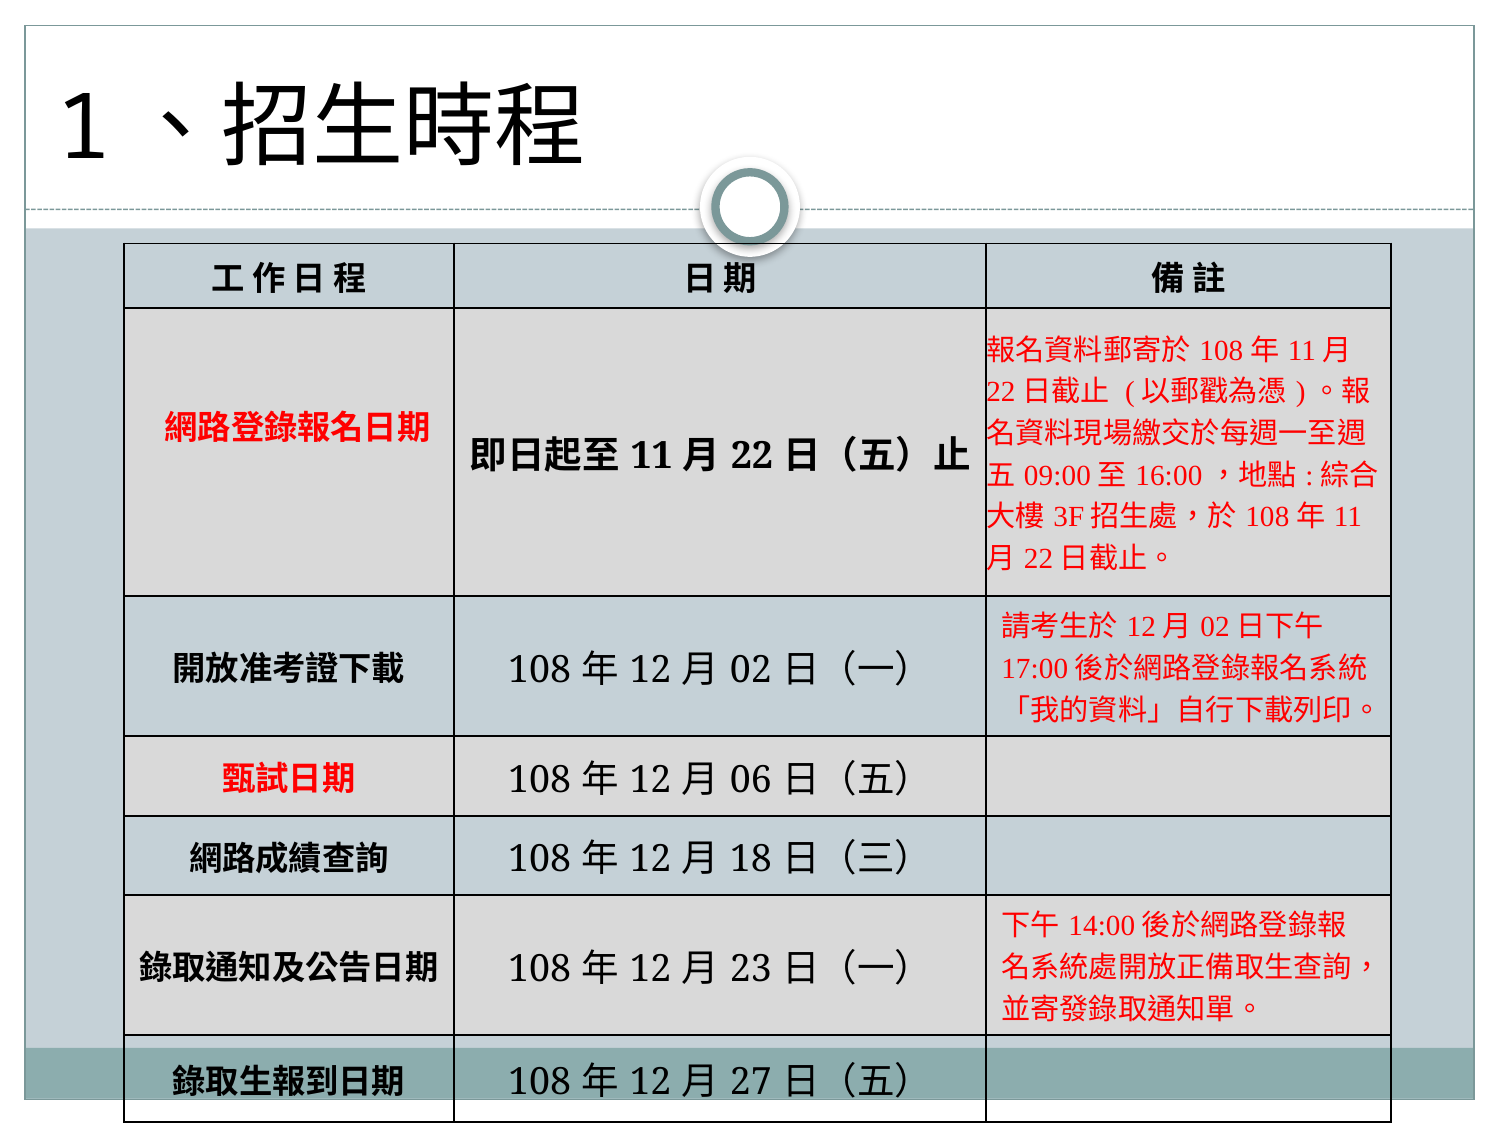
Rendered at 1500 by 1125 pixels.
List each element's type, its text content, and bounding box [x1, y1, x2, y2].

table_cell 網路成績查詢 [125, 817, 453, 894]
table_cell 108年12月18日（三） [455, 817, 985, 894]
table_cell 開放准考證下載 [125, 597, 453, 735]
table_cell 108年12月23日（一） [455, 896, 985, 1034]
table_header 日 期 [455, 244, 985, 307]
table_cell 甄試日期 [125, 737, 453, 815]
table_cell 錄取生報到日期 [125, 1036, 453, 1121]
table_cell 請考生於12月02日下午17:00後於網路登錄報名系統「我的資料」自行下載列印。 [987, 597, 1390, 735]
title 1、招生時程 [41, 60, 1442, 185]
table_cell 報名資料郵寄於108年11月22日截止 (以郵戳為憑)。報名資料現場繳交於每週一至週五09:00至16:00，地點:綜合大樓3F招生處，於108年11月22日截止。 [987, 309, 1390, 595]
table_cell 108年12月27日（五） [455, 1036, 985, 1121]
table_cell [987, 1036, 1390, 1121]
table_cell 錄取通知及公告日期 [125, 896, 453, 1034]
table_cell 108年12月02日（一） [455, 597, 985, 735]
table_cell 即日起至11月22日（五）止 [455, 309, 985, 595]
table_cell [987, 737, 1390, 815]
table_cell 下午14:00後於網路登錄報名系統處開放正備取生查詢，並寄發錄取通知單。 [987, 896, 1390, 1034]
table_cell [987, 817, 1390, 894]
table_header 工 作 日 程 [125, 244, 453, 307]
table_cell 108年12月06日（五） [455, 737, 985, 815]
table_header 備 註 [987, 244, 1390, 307]
table_cell 網路登錄報名日期 [125, 309, 453, 595]
